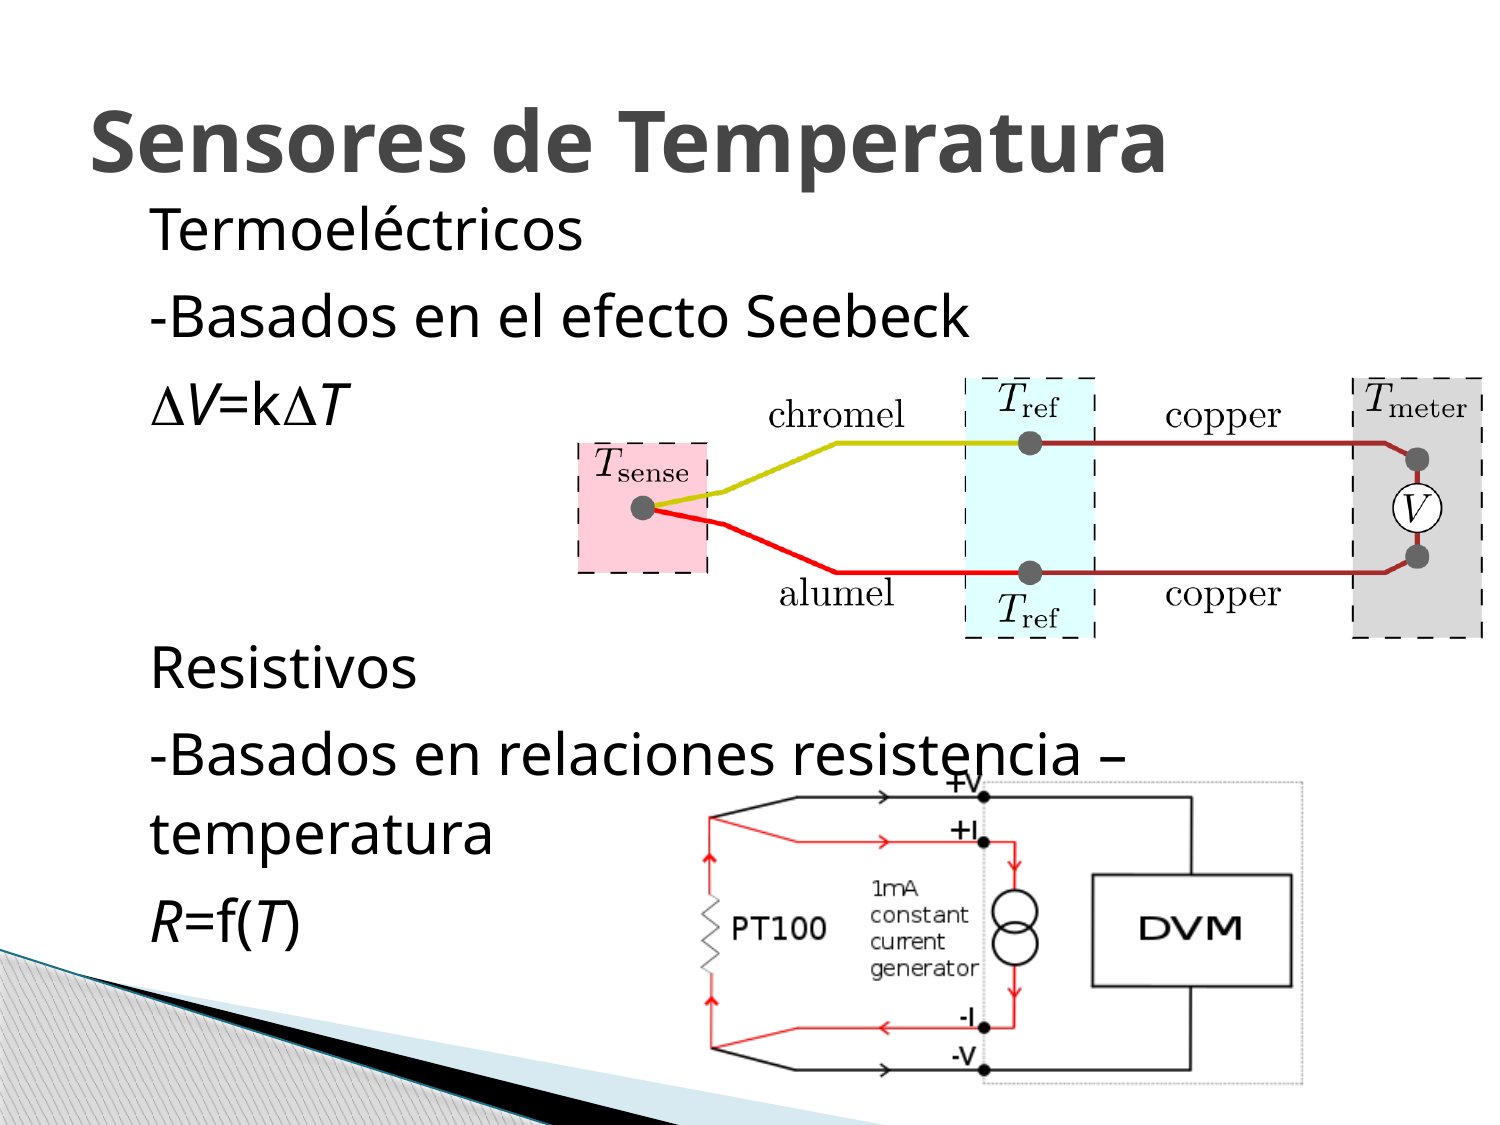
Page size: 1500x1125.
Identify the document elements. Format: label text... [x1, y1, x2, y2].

title Sensores de Temperatura [75, 45, 1425, 233]
list Termoeléctricos -Basados en el efecto Seebeck DV=kDT Resistivos -Basados en relaciones resistencia – temperatura R=f(T) [135, 233, 1369, 1047]
picture [560, 361, 1500, 656]
picture [690, 762, 1317, 1097]
